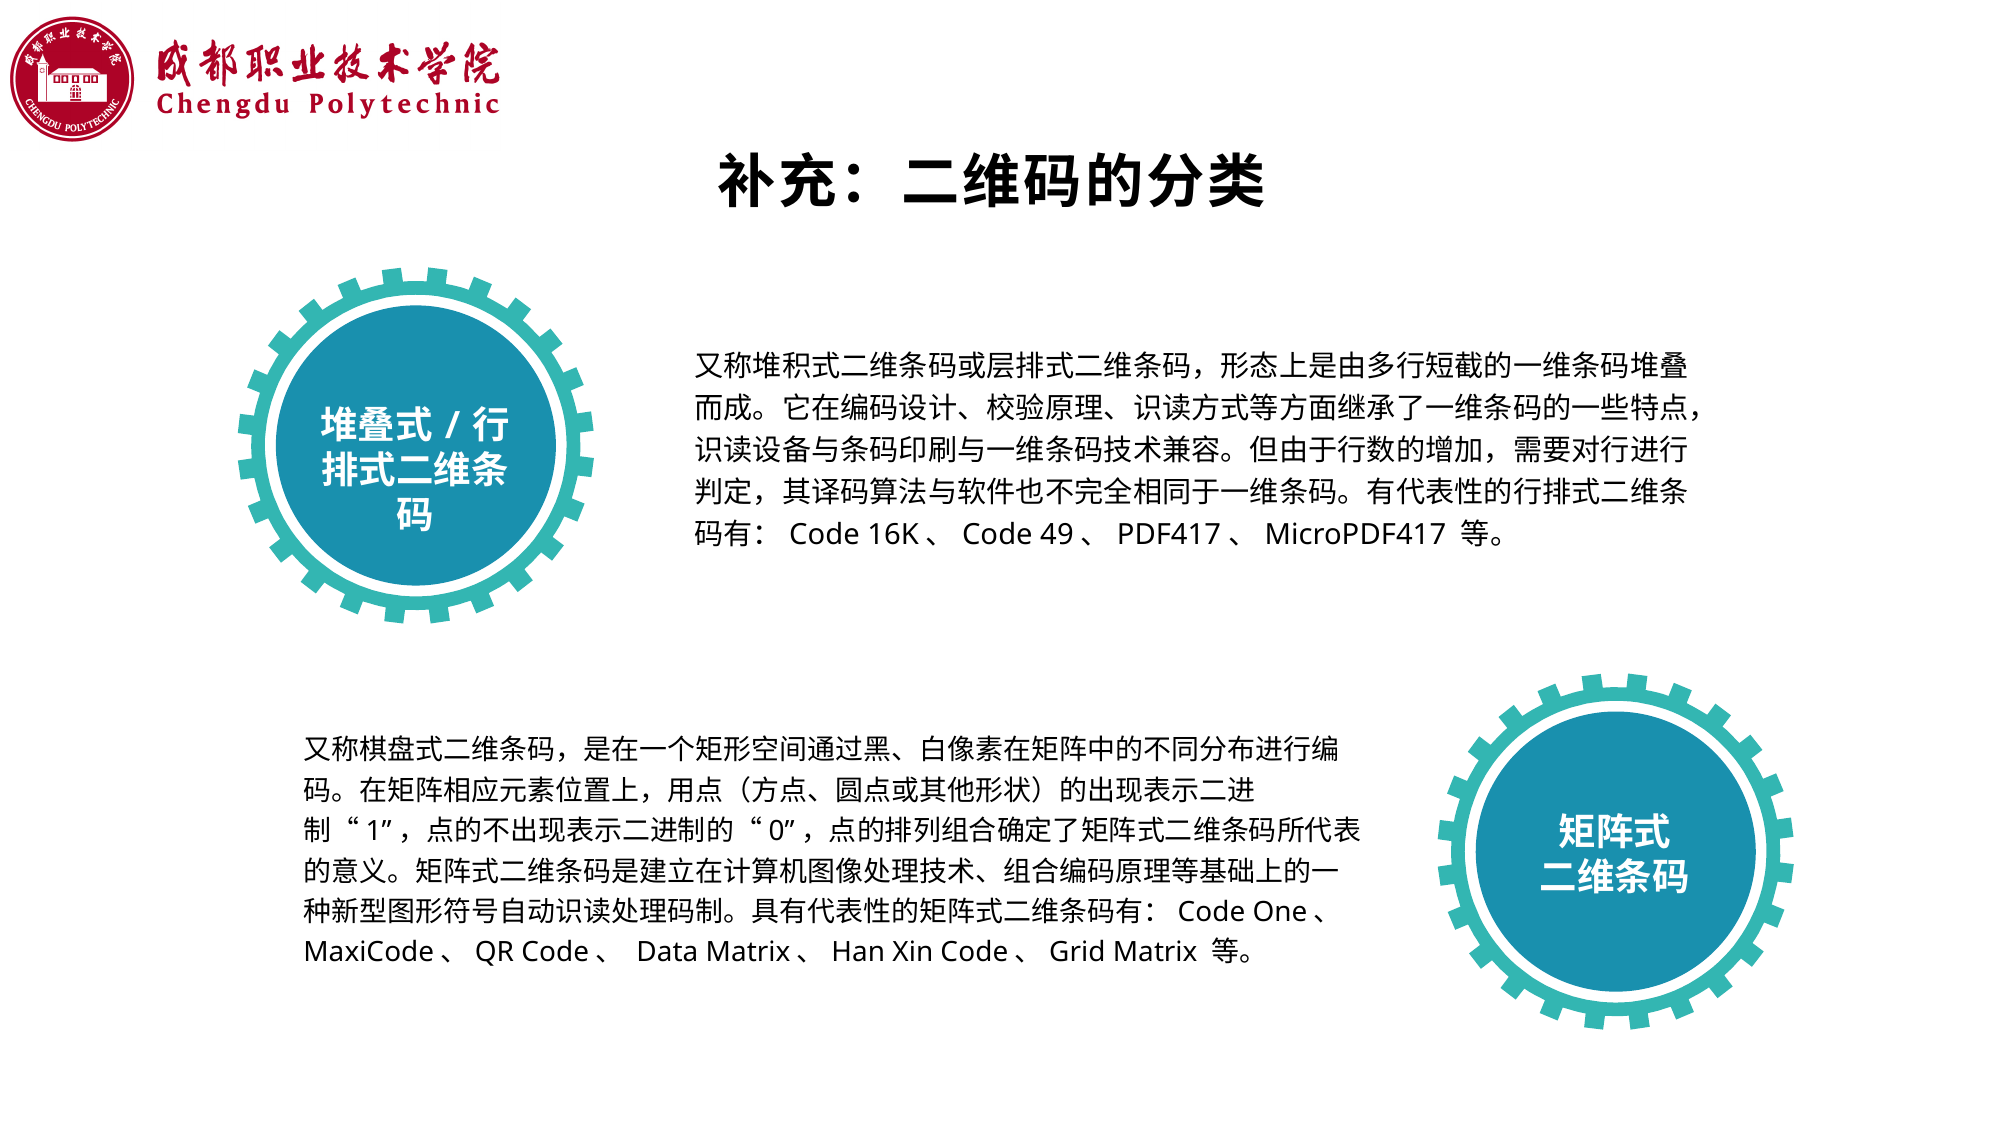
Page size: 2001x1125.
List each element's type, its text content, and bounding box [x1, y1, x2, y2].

title 补充：二维码的分类 [324, 90, 1675, 278]
text_box 又称棋盘式二维条码，是在一个矩形空间通过黑、白像素在矩阵中的不同分布进行编码。在矩阵相应元素位置上，用点（方点、圆点或其他形状）的出现表示二进制“1”，点的不出现表示二进制的“0”，点的排列组合确定了矩阵式二维条码所代表的意义。矩阵式二维条码是建立在计算机图像处理技术、组合编码原理等基础上的一种新型图形符号自动识读处理码制。具有代表性的矩阵式二维条码有：Code One、MaxiCode、QR Code、 Data Matrix、Han Xin Code、Grid Matrix 等。 [244, 709, 1363, 984]
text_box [237, 267, 594, 624]
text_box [1437, 673, 1794, 1030]
picture [9, 2, 501, 151]
text_box 又称堆积式二维条码或层排式二维条码，形态上是由多行短截的一维条码堆叠而成。它在编码设计、校验原理、识读方式等方面继承了一维条码的一些特点，识读设备与条码印刷与一维条码技术兼容。但由于行数的增加，需要对行进行判定，其译码算法与软件也不完全相同于一维条码。有代表性的行排式二维条码有：Code 16K、Code 49、PDF417、MicroPDF417 等。 [635, 324, 1715, 567]
